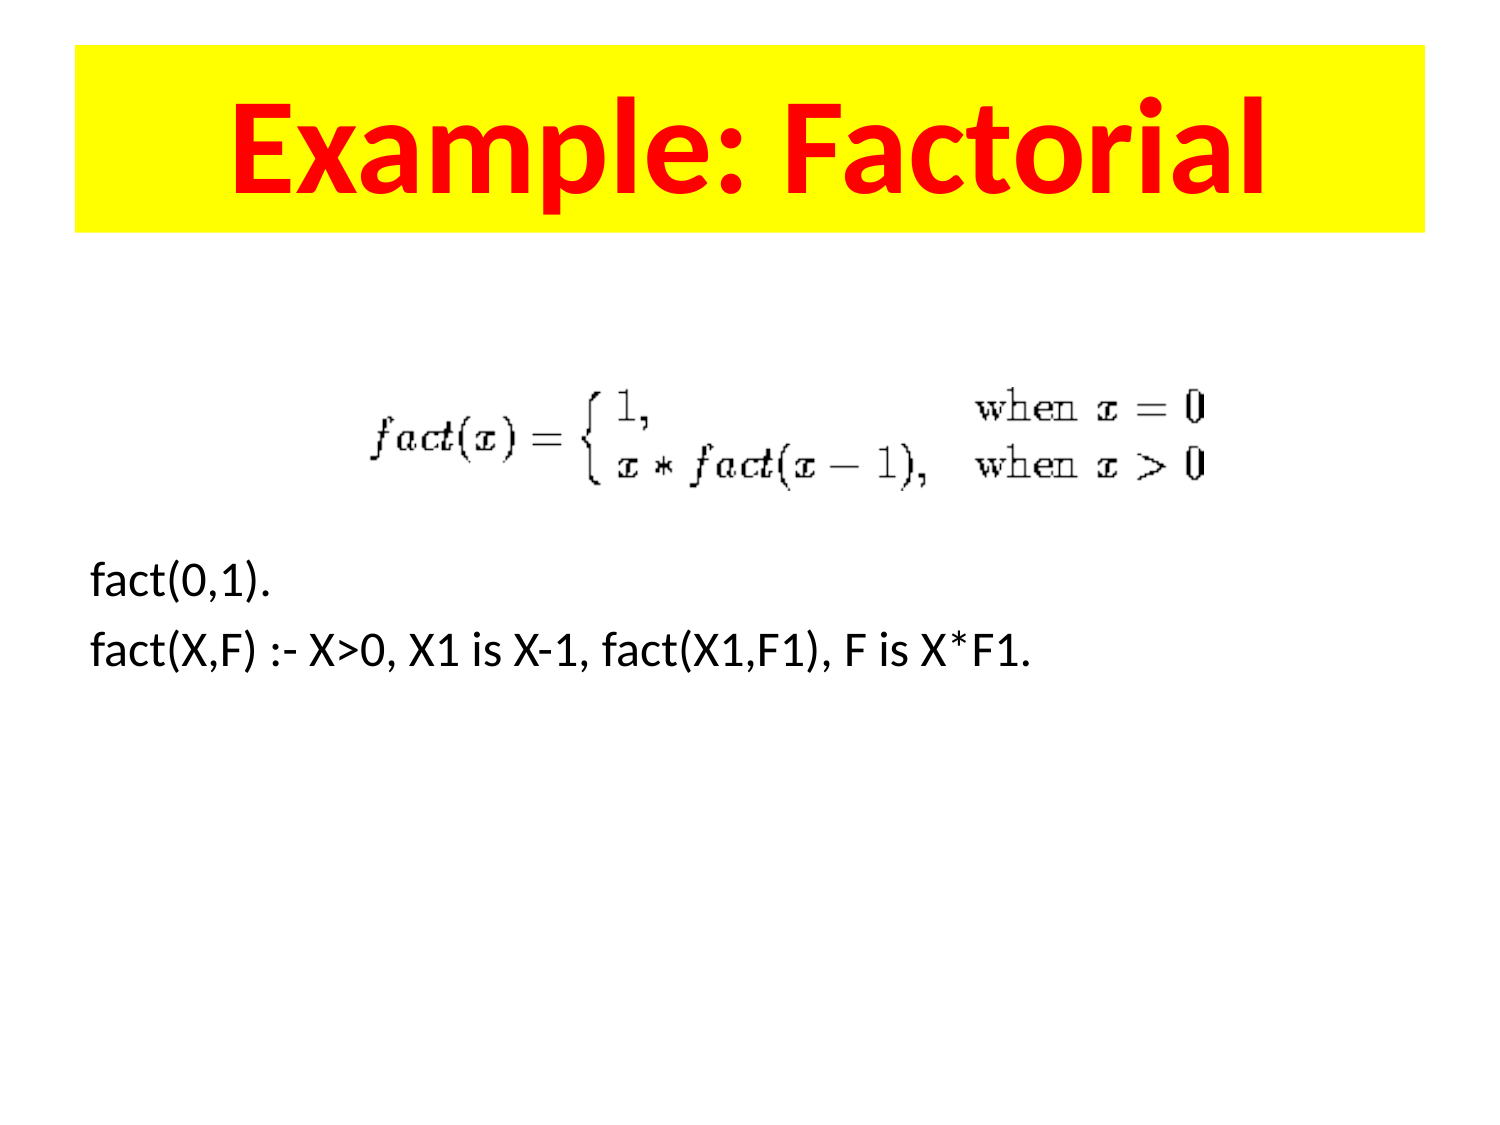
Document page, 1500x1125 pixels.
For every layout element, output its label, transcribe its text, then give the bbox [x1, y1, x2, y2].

picture [174, 387, 1204, 491]
list fact(0,1). fact(X,F) :- X>0, X1 is X-1, fact(X1,F1), F is X*F1. [75, 262, 1425, 1005]
title Example: Factorial [75, 45, 1425, 233]
